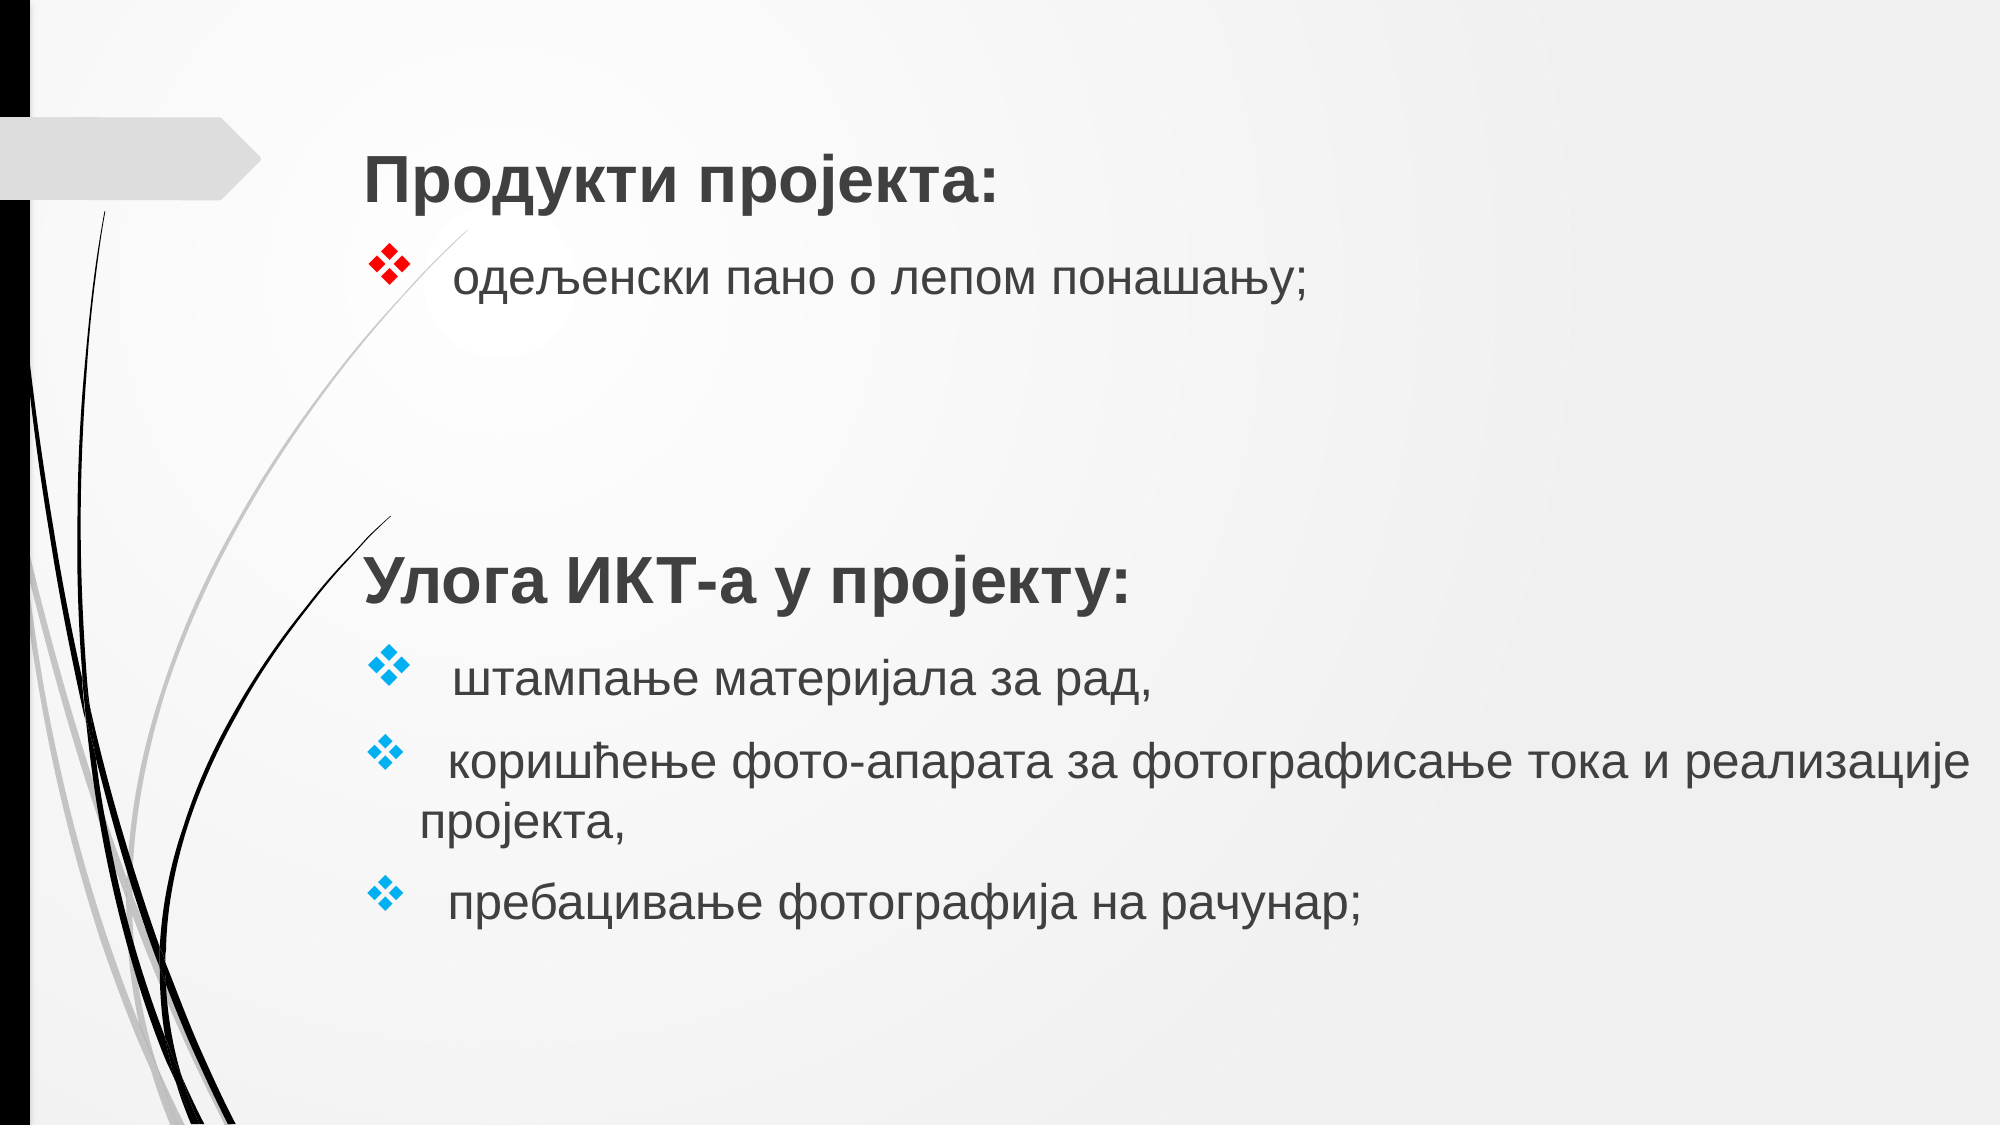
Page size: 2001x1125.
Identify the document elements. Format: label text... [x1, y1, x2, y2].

list Продукти пројекта: одељенски пано о лепом понашању; [348, 128, 2000, 343]
text_box Улога ИКТ-а у пројекту: штампање материјала за рад, коришћење фото-апарата за фотографисање тока и реализације пројекта, пребацивање фотографија на рачунар; [348, 529, 2000, 1012]
